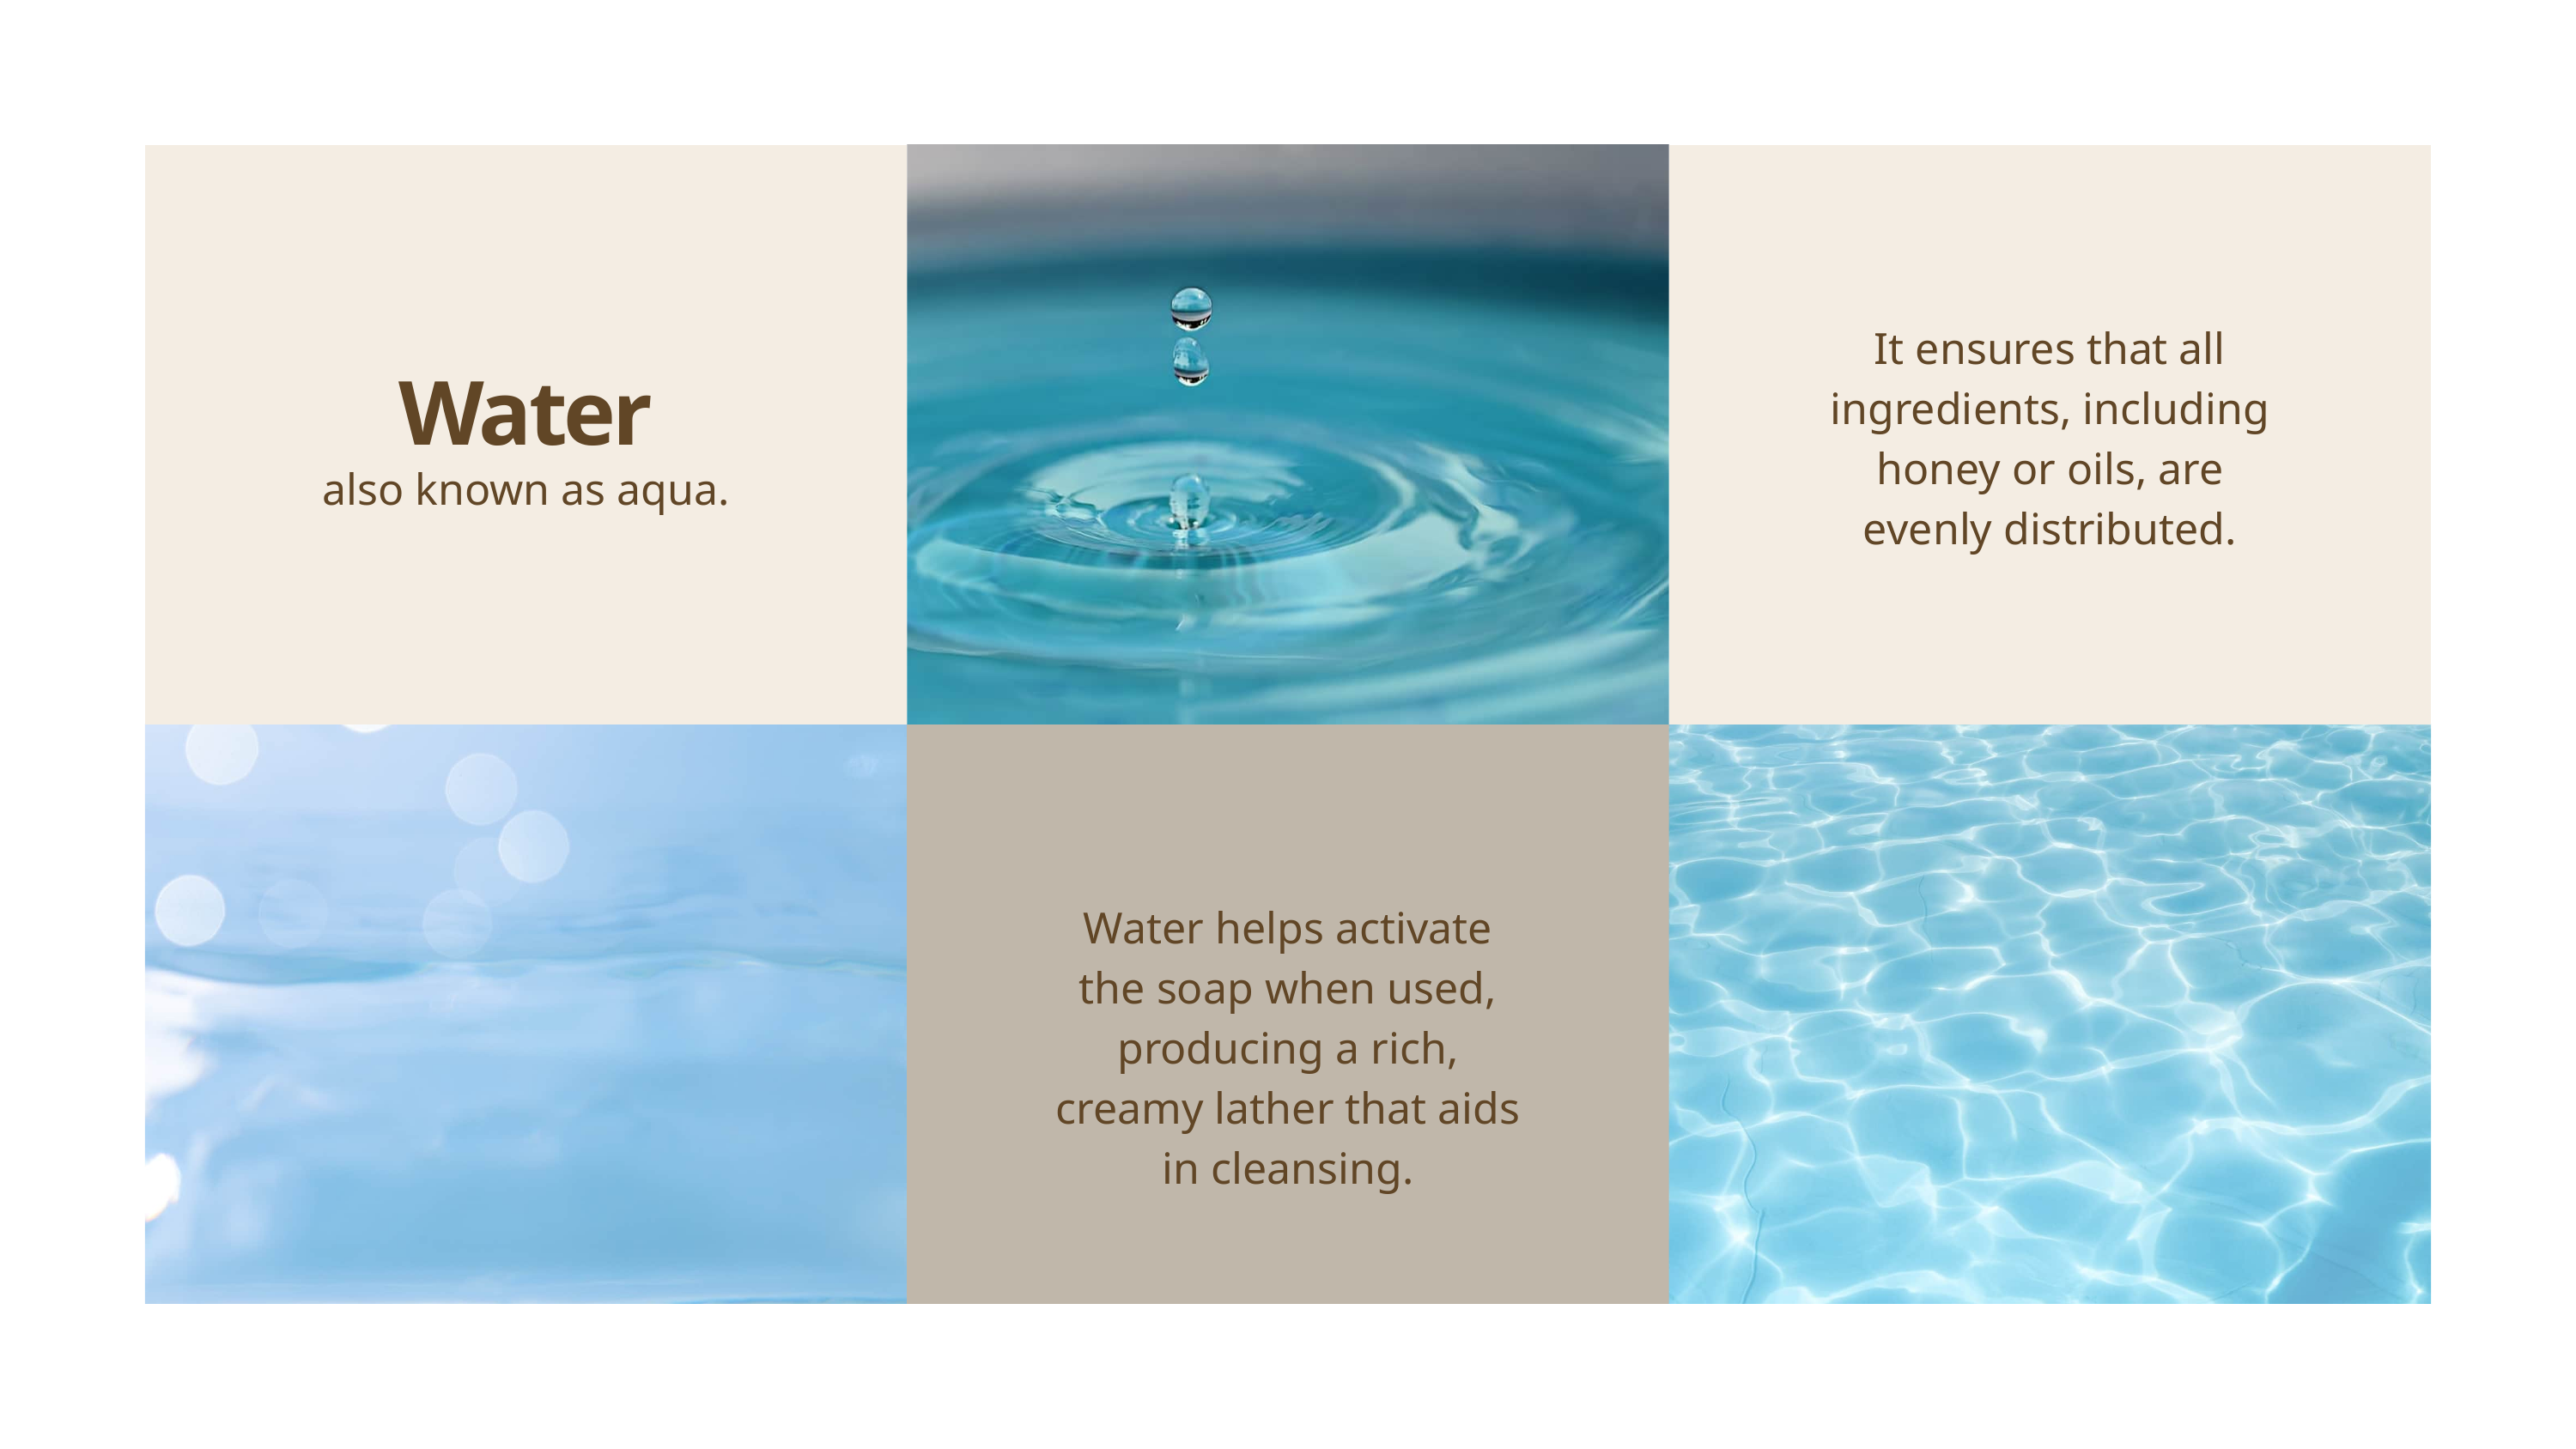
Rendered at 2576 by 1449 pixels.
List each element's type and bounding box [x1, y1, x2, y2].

text_box [906, 144, 1668, 724]
text_box [144, 731, 902, 1304]
text_box [1668, 731, 2432, 1304]
text_box [906, 724, 1664, 1304]
text_box [1668, 144, 2432, 724]
text_box [144, 144, 905, 724]
